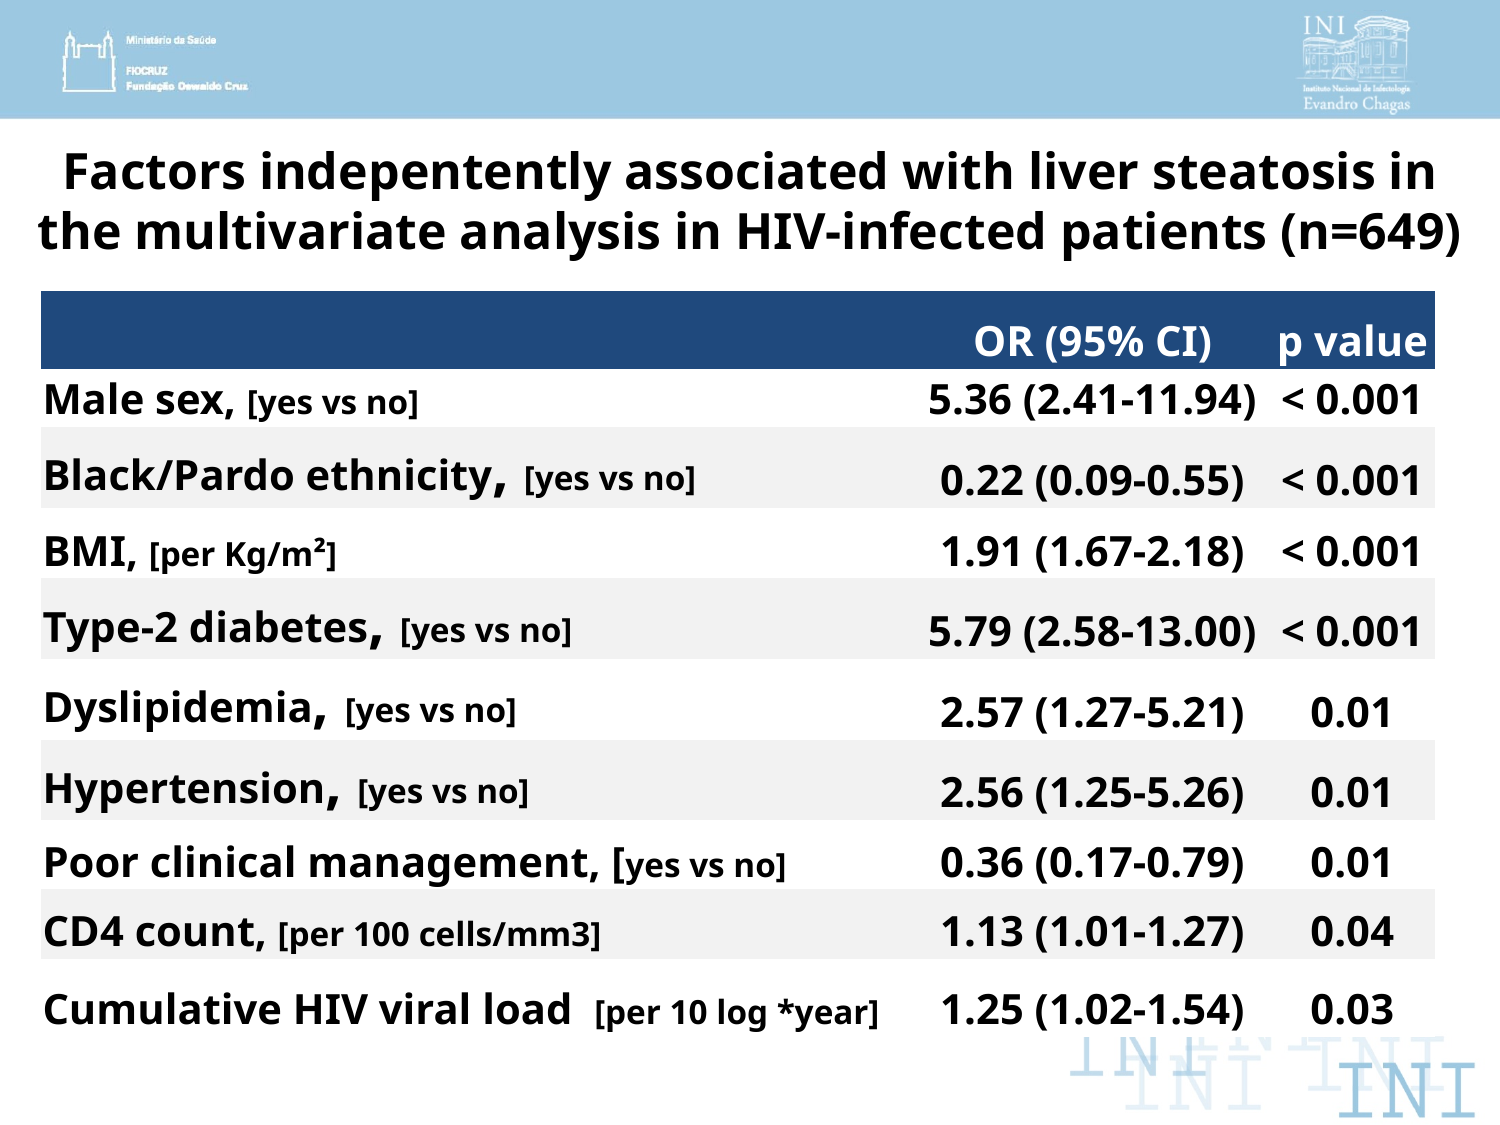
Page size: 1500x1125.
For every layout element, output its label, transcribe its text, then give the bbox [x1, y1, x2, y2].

table_cell Poor clinical management, [yes vs no] [41, 820, 915, 889]
table_cell Cumulative HIV viral load [per 10 log *year] [41, 959, 915, 1037]
table_header [41, 291, 915, 369]
table_cell 0.36 (0.17-0.79) [915, 820, 1270, 889]
table_cell 0.22 (0.09-0.55) [915, 427, 1270, 508]
title Factors indepentently associated with liver steatosis in the multivariate analysis in HIV-infected patients (n=649) [0, 125, 1500, 275]
table_cell BMI, [per Kg/m²] [41, 508, 915, 578]
table_cell 5.79 (2.58-13.00) [915, 578, 1270, 659]
table_cell Black/Pardo ethnicity, [yes vs no] [41, 427, 915, 508]
table_cell Hypertension, [yes vs no] [41, 740, 915, 820]
picture [0, 0, 1500, 125]
table_cell 2.57 (1.27-5.21) [915, 659, 1270, 740]
table_cell Dyslipidemia, [yes vs no] [41, 659, 915, 740]
table_cell CD4 count, [per 100 cells/mm3] [41, 889, 915, 959]
table_cell 1.25 (1.02-1.54) [915, 959, 1270, 1037]
table_cell 0.04 [1270, 889, 1435, 959]
table_cell 0.01 [1270, 740, 1435, 820]
picture [0, 275, 1500, 1125]
table_cell Male sex, [yes vs no] [41, 369, 915, 427]
table_cell < 0.001 [1270, 427, 1435, 508]
table_header p value [1270, 291, 1435, 369]
table_cell 0.01 [1270, 659, 1435, 740]
table_cell 0.03 [1270, 959, 1435, 1037]
table_cell Type-2 diabetes, [yes vs no] [41, 578, 915, 659]
table_cell < 0.001 [1270, 578, 1435, 659]
table_header OR (95% CI) [915, 291, 1270, 369]
table_cell < 0.001 [1270, 508, 1435, 578]
table_cell 5.36 (2.41-11.94) [915, 369, 1270, 427]
table_cell 0.01 [1270, 820, 1435, 889]
table_cell < 0.001 [1270, 369, 1435, 427]
table_cell 2.56 (1.25-5.26) [915, 740, 1270, 820]
table_cell 1.13 (1.01-1.27) [915, 889, 1270, 959]
table_cell 1.91 (1.67-2.18) [915, 508, 1270, 578]
